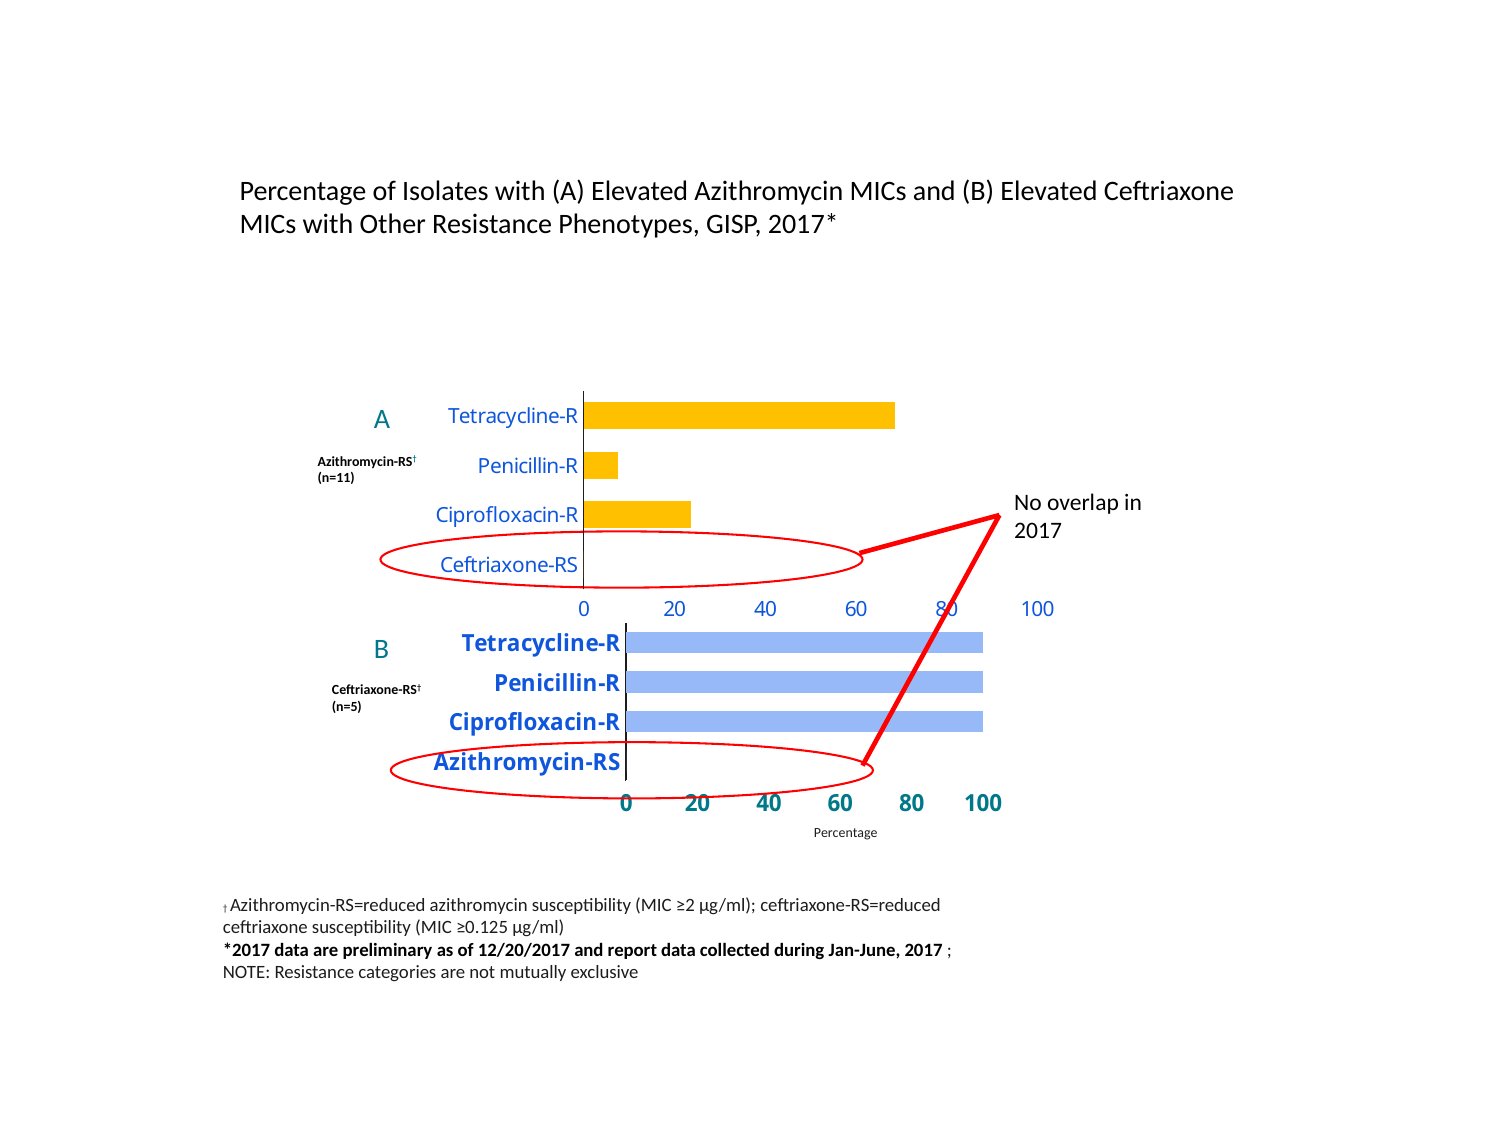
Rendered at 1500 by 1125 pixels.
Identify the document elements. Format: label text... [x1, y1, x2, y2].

text_box B [359, 622, 402, 672]
text_box A [359, 393, 402, 442]
text_box Percentage [799, 819, 947, 848]
text_box Azithromycin-RS† (n=11) [303, 444, 412, 493]
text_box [862, 515, 1000, 766]
text_box Ceftriaxone-RS† (n=5) [317, 673, 433, 722]
text_box [379, 544, 412, 575]
chart [412, 377, 1078, 819]
text_box [389, 753, 433, 788]
title Percentage of Isolates with (A) Elevated Azithromycin MICs and (B) Elevated Ceftriaxone MICs with Other Resistance Phenotypes, GISP, 2017* [224, 159, 1266, 254]
text_box No overlap in 2017 [1078, 479, 1200, 551]
text_box † Azithromycin-RS=reduced azithromycin susceptibility (MIC ≥2 µg/ml); ceftriaxone-RS=reduced ceftriaxone susceptibility (MIC ≥0.125 µg/ml) *2017 data are preliminary as of 12/20/2017 and report data collected during Jan-June, 2017 ; NOTE: Resistance categories are not mutually exclusive [208, 884, 975, 990]
